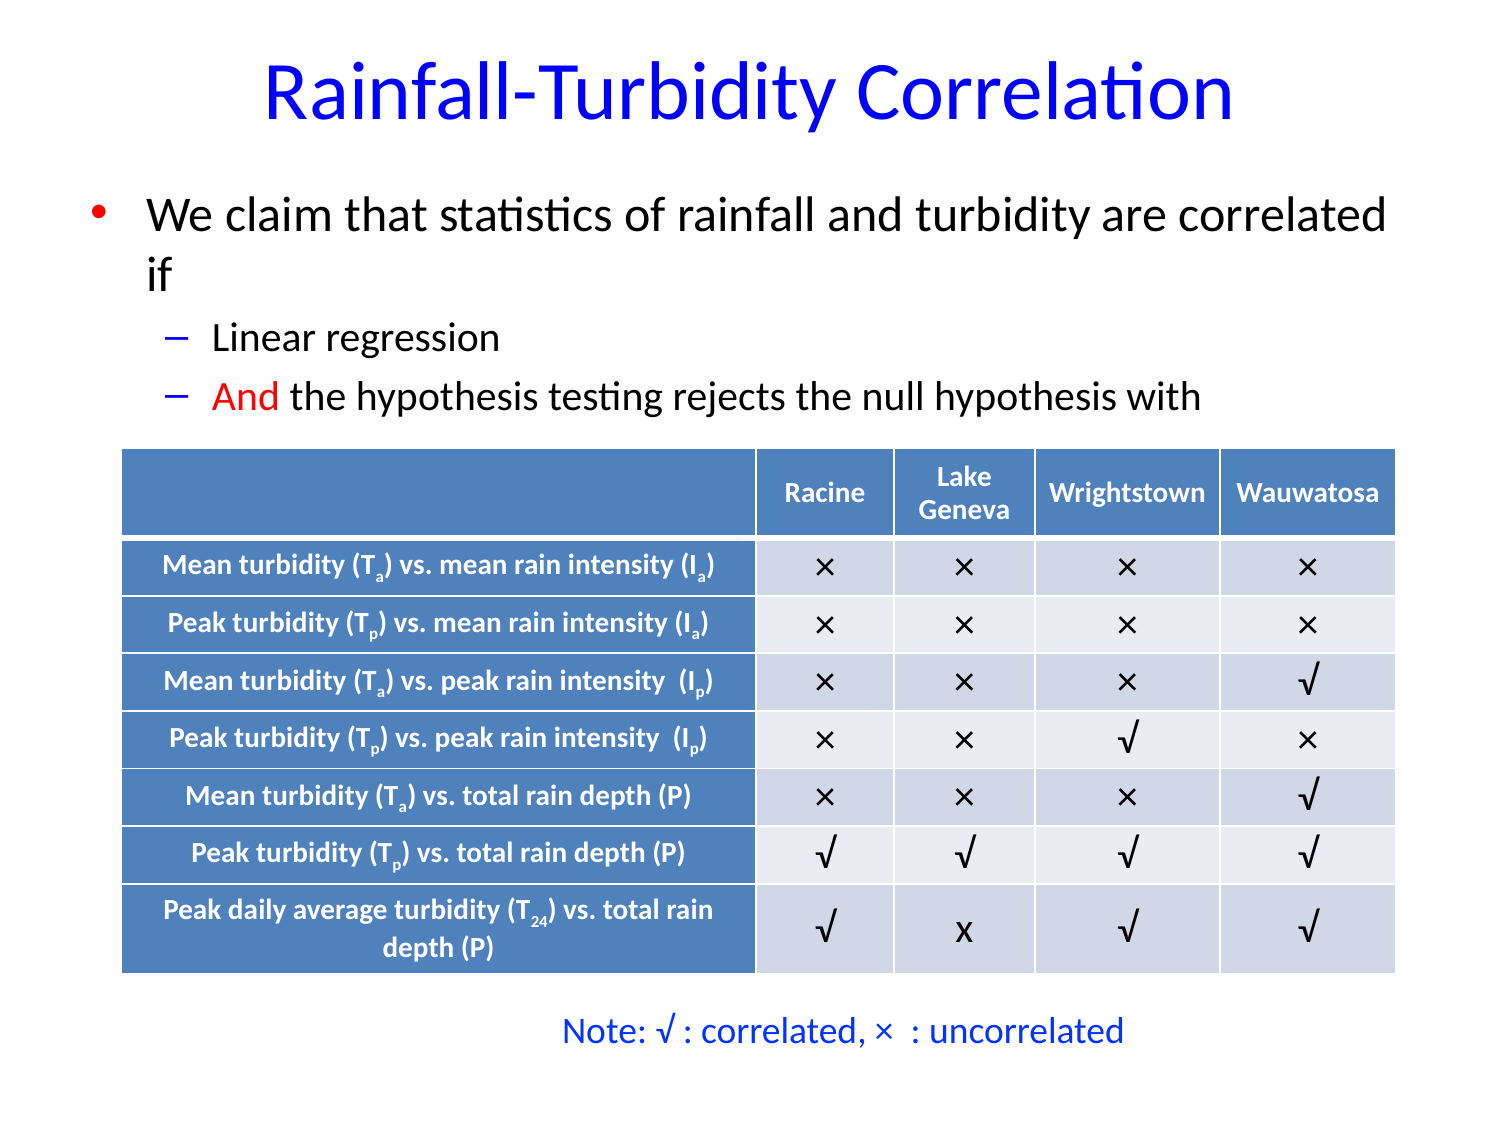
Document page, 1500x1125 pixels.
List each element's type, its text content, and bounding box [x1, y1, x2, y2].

table_cell × [895, 712, 1034, 768]
table_cell Mean turbidity (Ta) vs. total rain depth (P) [122, 769, 755, 825]
table_cell Peak turbidity (Tp) vs. peak rain intensity (Ip) [122, 712, 755, 768]
table_cell √ [895, 827, 1034, 883]
table_header Wrightstown [1036, 449, 1219, 535]
table_cell × [757, 712, 893, 768]
table_cell × [757, 654, 893, 710]
table_cell √ [1036, 885, 1219, 973]
table_cell × [1221, 712, 1395, 768]
text_box Note: √ : correlated, × : uncorrelated [547, 998, 1263, 1059]
table_cell x [895, 885, 1034, 973]
table_header Racine [757, 449, 893, 535]
table_cell × [757, 769, 893, 825]
table_cell √ [1036, 712, 1219, 768]
table_cell Peak turbidity (Tp) vs. total rain depth (P) [122, 827, 755, 883]
table_cell × [895, 597, 1034, 652]
table_cell × [1221, 597, 1395, 652]
table_cell × [757, 597, 893, 652]
table_cell × [1036, 769, 1219, 825]
table_header Wauwatosa [1221, 449, 1395, 535]
table_cell × [895, 654, 1034, 710]
table_cell √ [757, 827, 893, 883]
table_cell × [1036, 597, 1219, 652]
table_cell √ [1221, 885, 1395, 973]
table_cell Mean turbidity (Ta) vs. peak rain intensity (Ip) [122, 654, 755, 710]
table_cell × [895, 769, 1034, 825]
table_cell √ [1036, 827, 1219, 883]
table_cell √ [1221, 654, 1395, 710]
title Rainfall-Turbidity Correlation [75, 45, 1425, 127]
table_cell √ [757, 885, 893, 973]
table_cell × [1036, 654, 1219, 710]
table_cell × [757, 541, 893, 595]
table_cell Peak turbidity (Tp) vs. mean rain intensity (Ia) [122, 597, 755, 652]
table_cell √ [1221, 827, 1395, 883]
table_header [122, 449, 755, 535]
table_cell × [1221, 541, 1395, 595]
table_header Lake Geneva [895, 449, 1034, 535]
table_cell Mean turbidity (Ta) vs. mean rain intensity (Ia) [122, 541, 755, 595]
table_cell √ [1221, 769, 1395, 825]
table_cell × [895, 541, 1034, 595]
table_cell × [1036, 541, 1219, 595]
table_cell Peak daily average turbidity (T24) vs. total rain depth (P) [122, 885, 755, 973]
